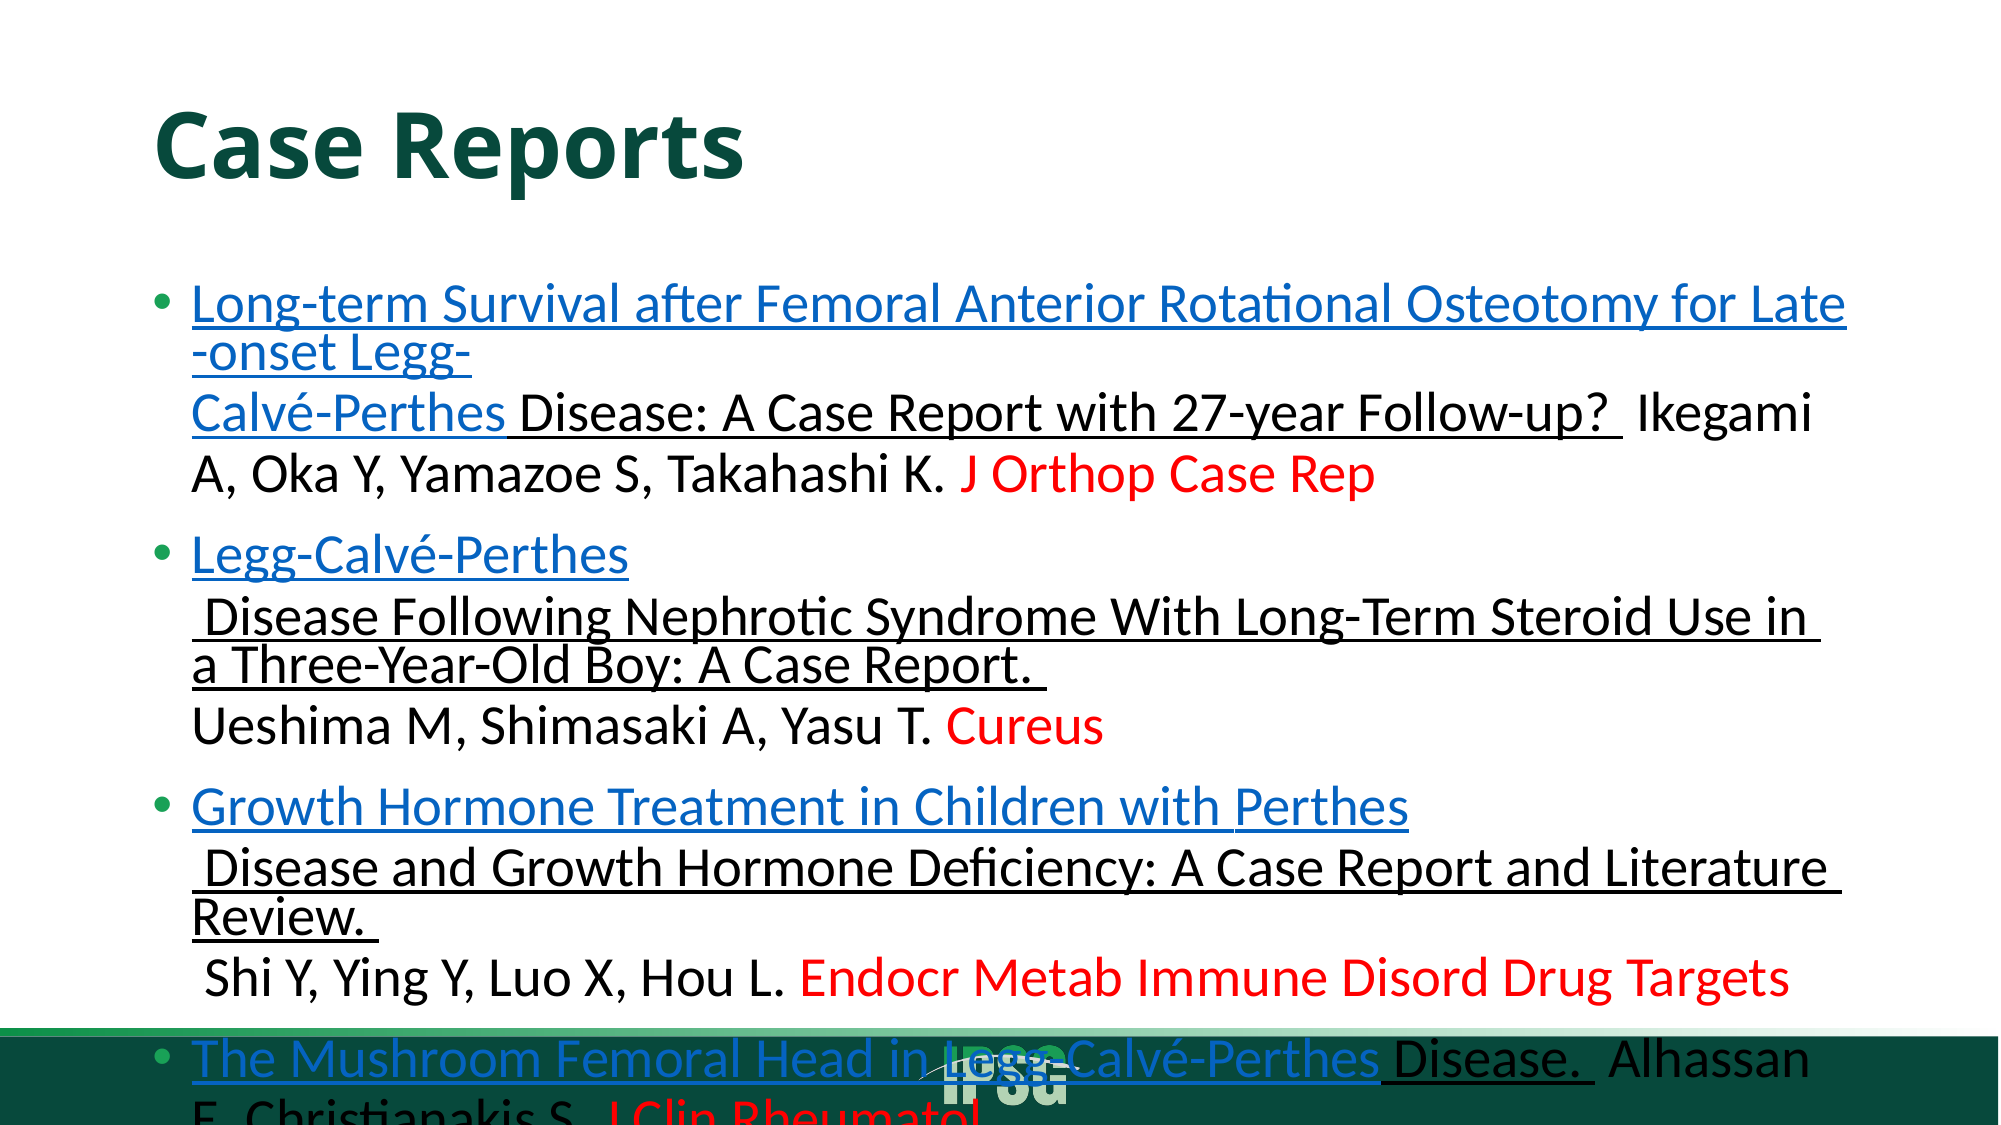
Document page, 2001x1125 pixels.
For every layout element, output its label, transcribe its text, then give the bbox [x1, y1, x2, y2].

title Case Reports [137, 59, 1863, 239]
list Long-term Survival after Femoral Anterior Rotational Osteotomy for Late-onset Legg-Calvé-Perthes Disease: A Case Report with 27-year Follow-up? Ikegami A, Oka Y, Yamazoe S, Takahashi K. J Orthop Case Rep Legg-Calvé-Perthes Disease Following Nephrotic Syndrome With Long-Term Steroid Use in a Three-Year-Old Boy: A Case Report. Ueshima M, Shimasaki A, Yasu T. Cureus Growth Hormone Treatment in Children with Perthes Disease and Growth Hormone Deficiency: A Case Report and Literature Review. Shi Y, Ying Y, Luo X, Hou L. Endocr Metab Immune Disord Drug Targets The Mushroom Femoral Head in Legg-Calvé-Perthes Disease. Alhassan E, Christianakis S. J Clin Rheumatol [137, 265, 1863, 1014]
picture [911, 1042, 1087, 1108]
